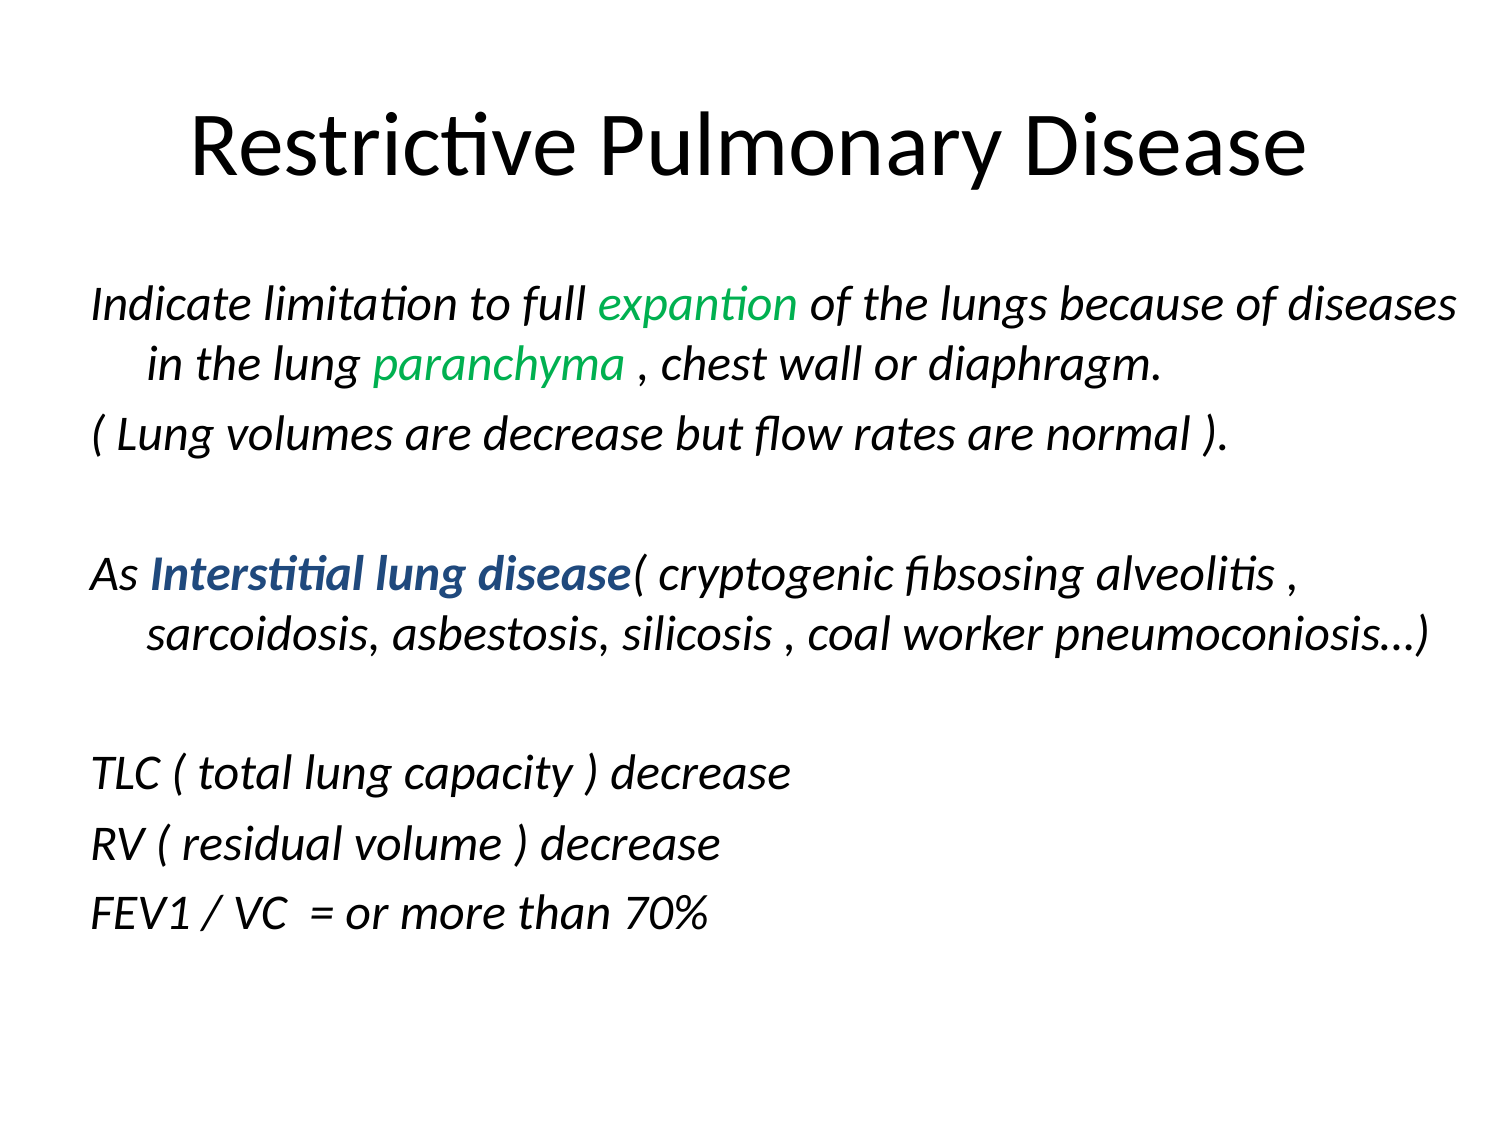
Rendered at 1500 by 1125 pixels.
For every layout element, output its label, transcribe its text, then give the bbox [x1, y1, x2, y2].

list Indicate limitation to full expantion of the lungs because of diseases in the lung paranchyma , chest wall or diaphragm. ( Lung volumes are decrease but flow rates are normal ). As Interstitial lung disease( cryptogenic fibsosing alveolitis , sarcoidosis, asbestosis, silicosis , coal worker pneumoconiosis…) TLC ( total lung capacity ) decrease RV ( residual volume ) decrease FEV1 / VC = or more than 70% [74, 262, 1500, 1125]
title Restrictive Pulmonary Disease [74, 44, 1426, 233]
